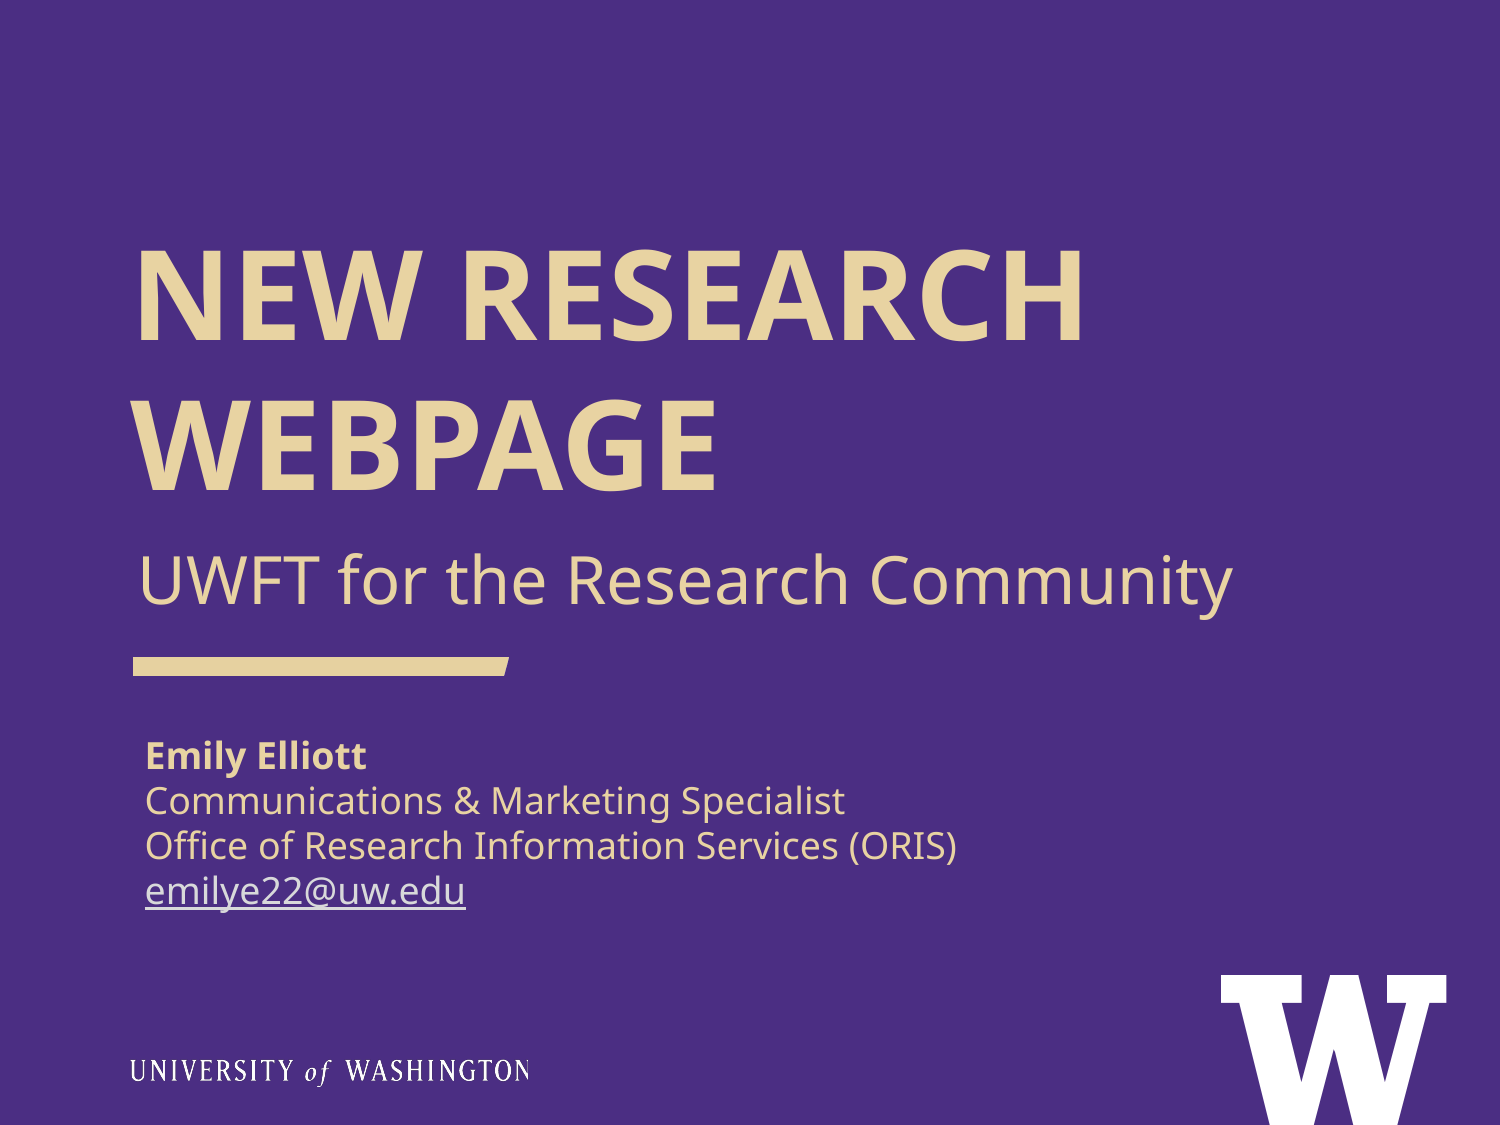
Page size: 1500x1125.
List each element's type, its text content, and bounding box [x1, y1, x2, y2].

picture [133, 657, 509, 676]
picture [111, 1042, 528, 1087]
title NEW RESEARCH WEBPAGE [115, 164, 1461, 583]
text_box UWFT for the Research Community [122, 530, 1364, 627]
text_box Emily Elliott Communications & Marketing Specialist Office of Research Information Services (ORIS) emilye22@uw.edu [129, 724, 1273, 966]
picture [1221, 975, 1447, 1125]
